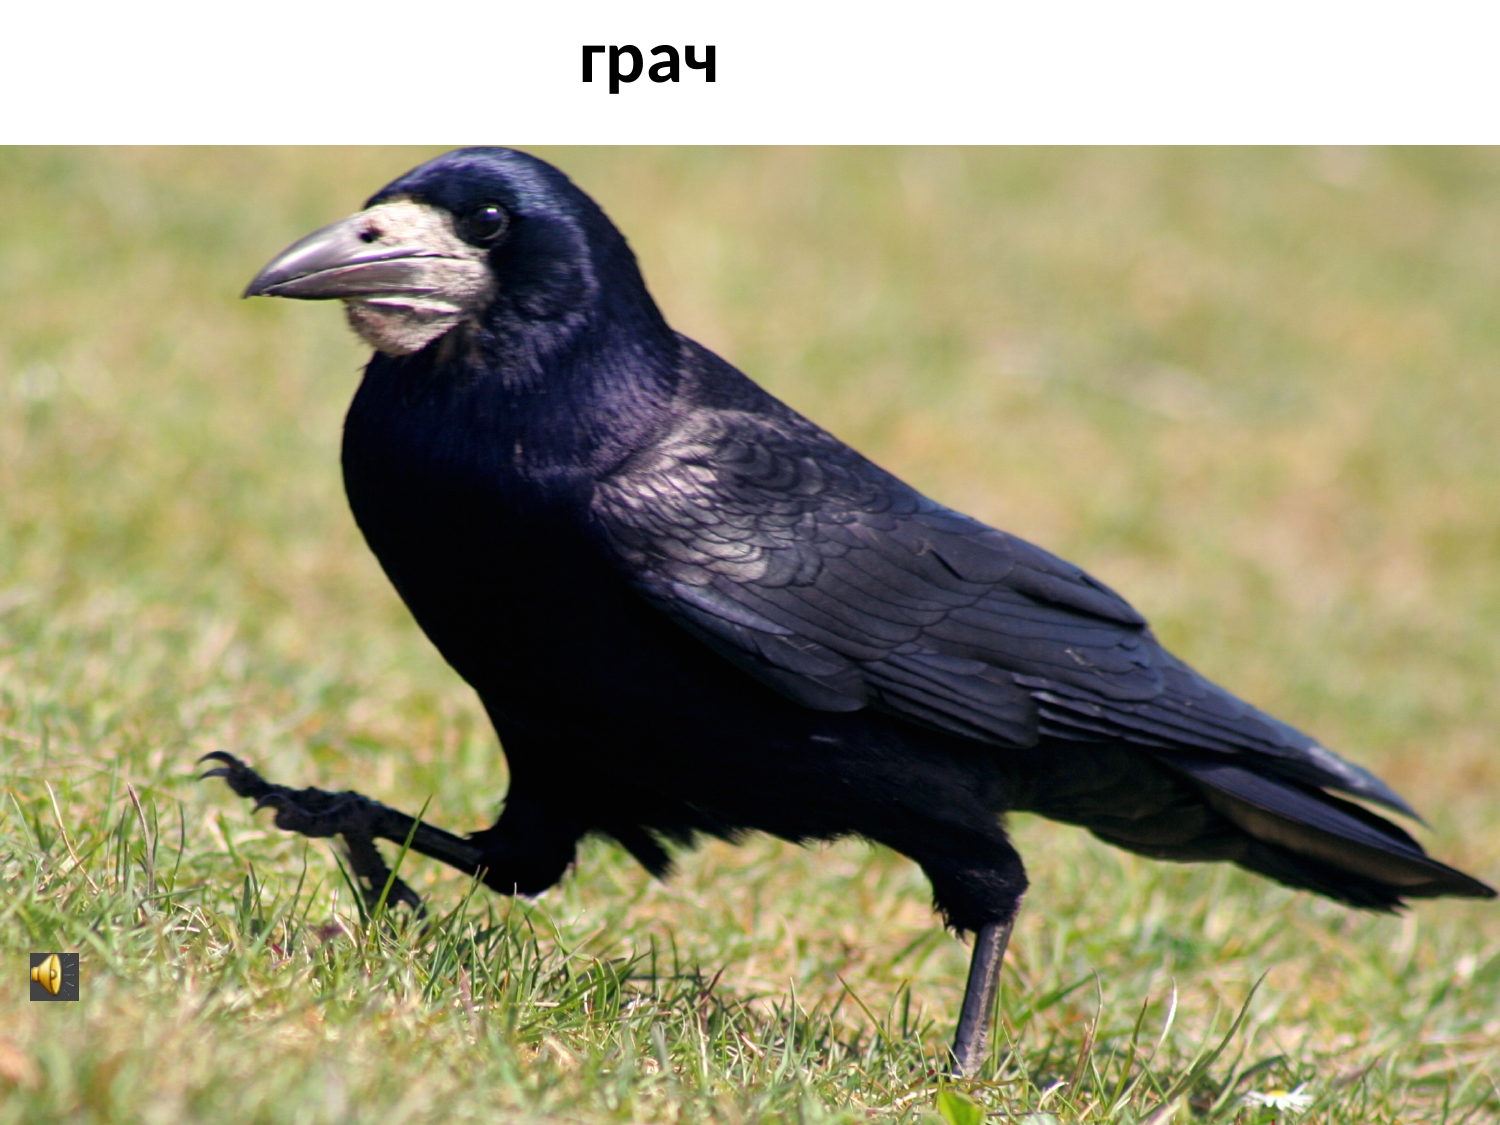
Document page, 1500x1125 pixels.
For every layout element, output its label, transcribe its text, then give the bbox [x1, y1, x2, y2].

text_box грач [407, 0, 892, 105]
picture [0, 145, 1500, 1125]
